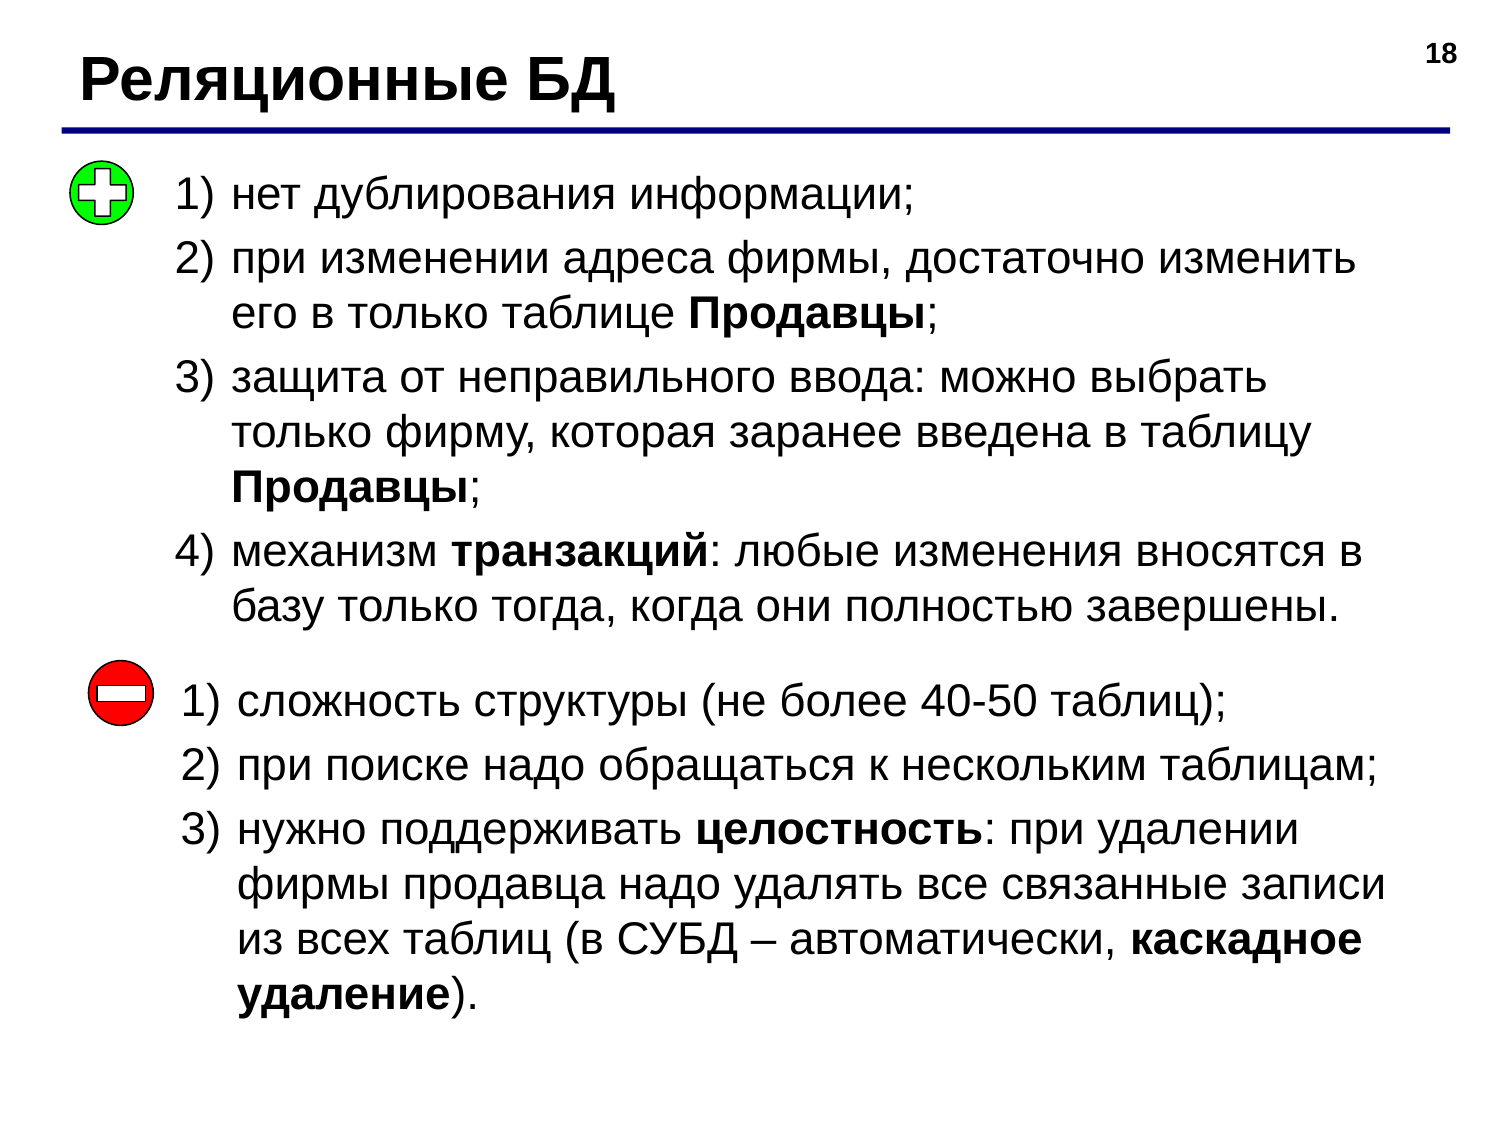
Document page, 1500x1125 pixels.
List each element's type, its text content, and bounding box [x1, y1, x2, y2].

slide_number 18 [1122, 27, 1473, 106]
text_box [69, 160, 134, 225]
text_box Реляционные БД [64, 31, 1401, 121]
text_box нет дублирования информации; при изменении адреса фирмы, достаточно изменить его в только таблице Продавцы; защита от неправильного ввода: можно выбрать только фирму, которая заранее введена в таблицу Продавцы; механизм транзакций: любые изменения вносятся в базу только тогда, когда они полностью завершены. [159, 155, 1421, 656]
text_box сложность структуры (не более 40-50 таблиц); при поиске надо обращаться к нескольким таблицам; нужно поддерживать целостность: при удалении фирмы продавца надо удалять все связанные записи из всех таблиц (в СУБД – автоматически, каскадное удаление). [165, 663, 1427, 1042]
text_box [88, 660, 154, 726]
